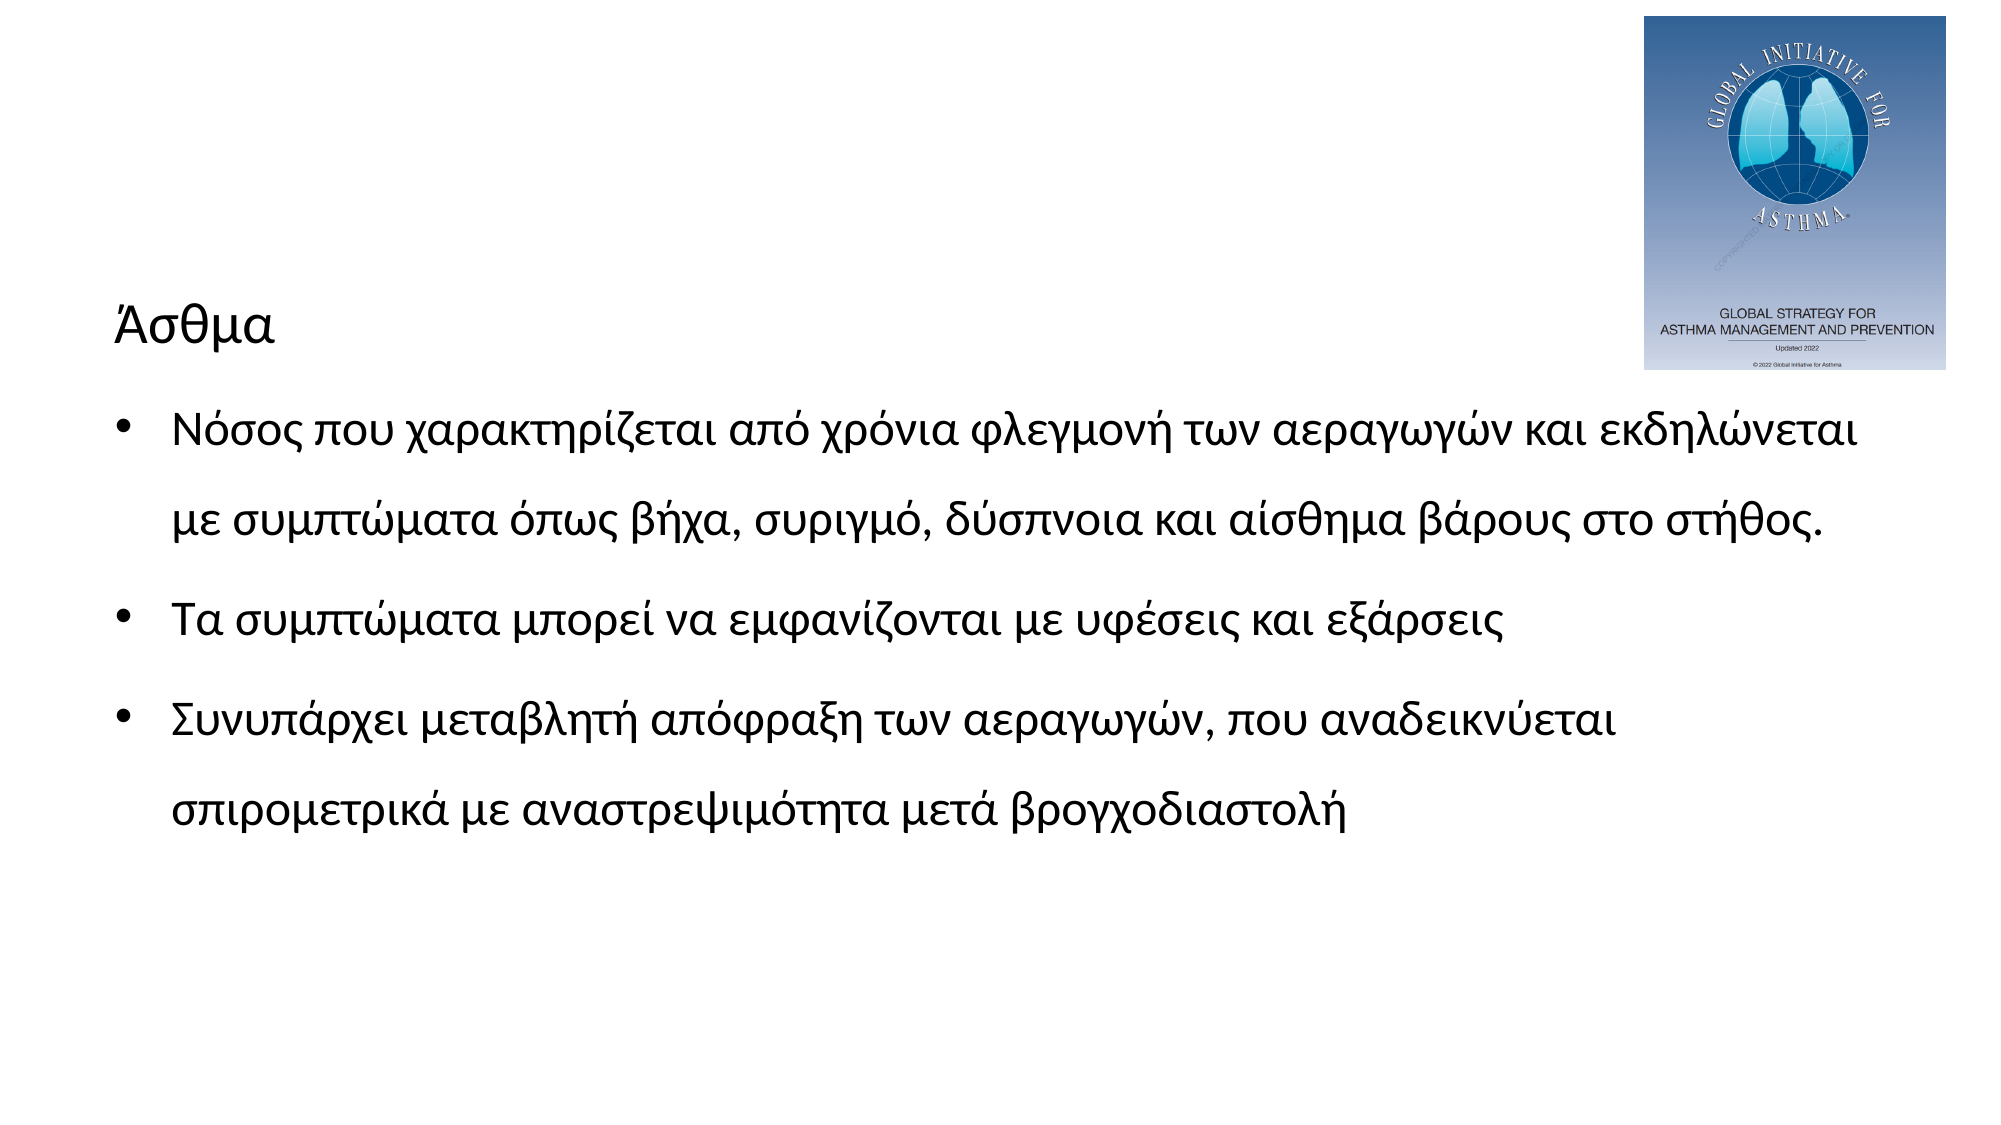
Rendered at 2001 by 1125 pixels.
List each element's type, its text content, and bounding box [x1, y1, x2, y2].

list Άσθμα Νόσος που χαρακτηρίζεται από χρόνια φλεγμονή των αεραγωγών και εκδηλώνεται με συμπτώματα όπως βήχα, συριγμό, δύσπνοια και αίσθημα βάρους στο στήθος. Τα συμπτώματα μπορεί να εμφανίζονται με υφέσεις και εξάρσεις Συνυπάρχει μεταβλητή απόφραξη των αεραγωγών, που αναδεικνύεται σπιρομετρικά με αναστρεψιμότητα μετά βρογχοδιαστολή [99, 277, 1900, 1021]
picture [1644, 15, 1946, 370]
